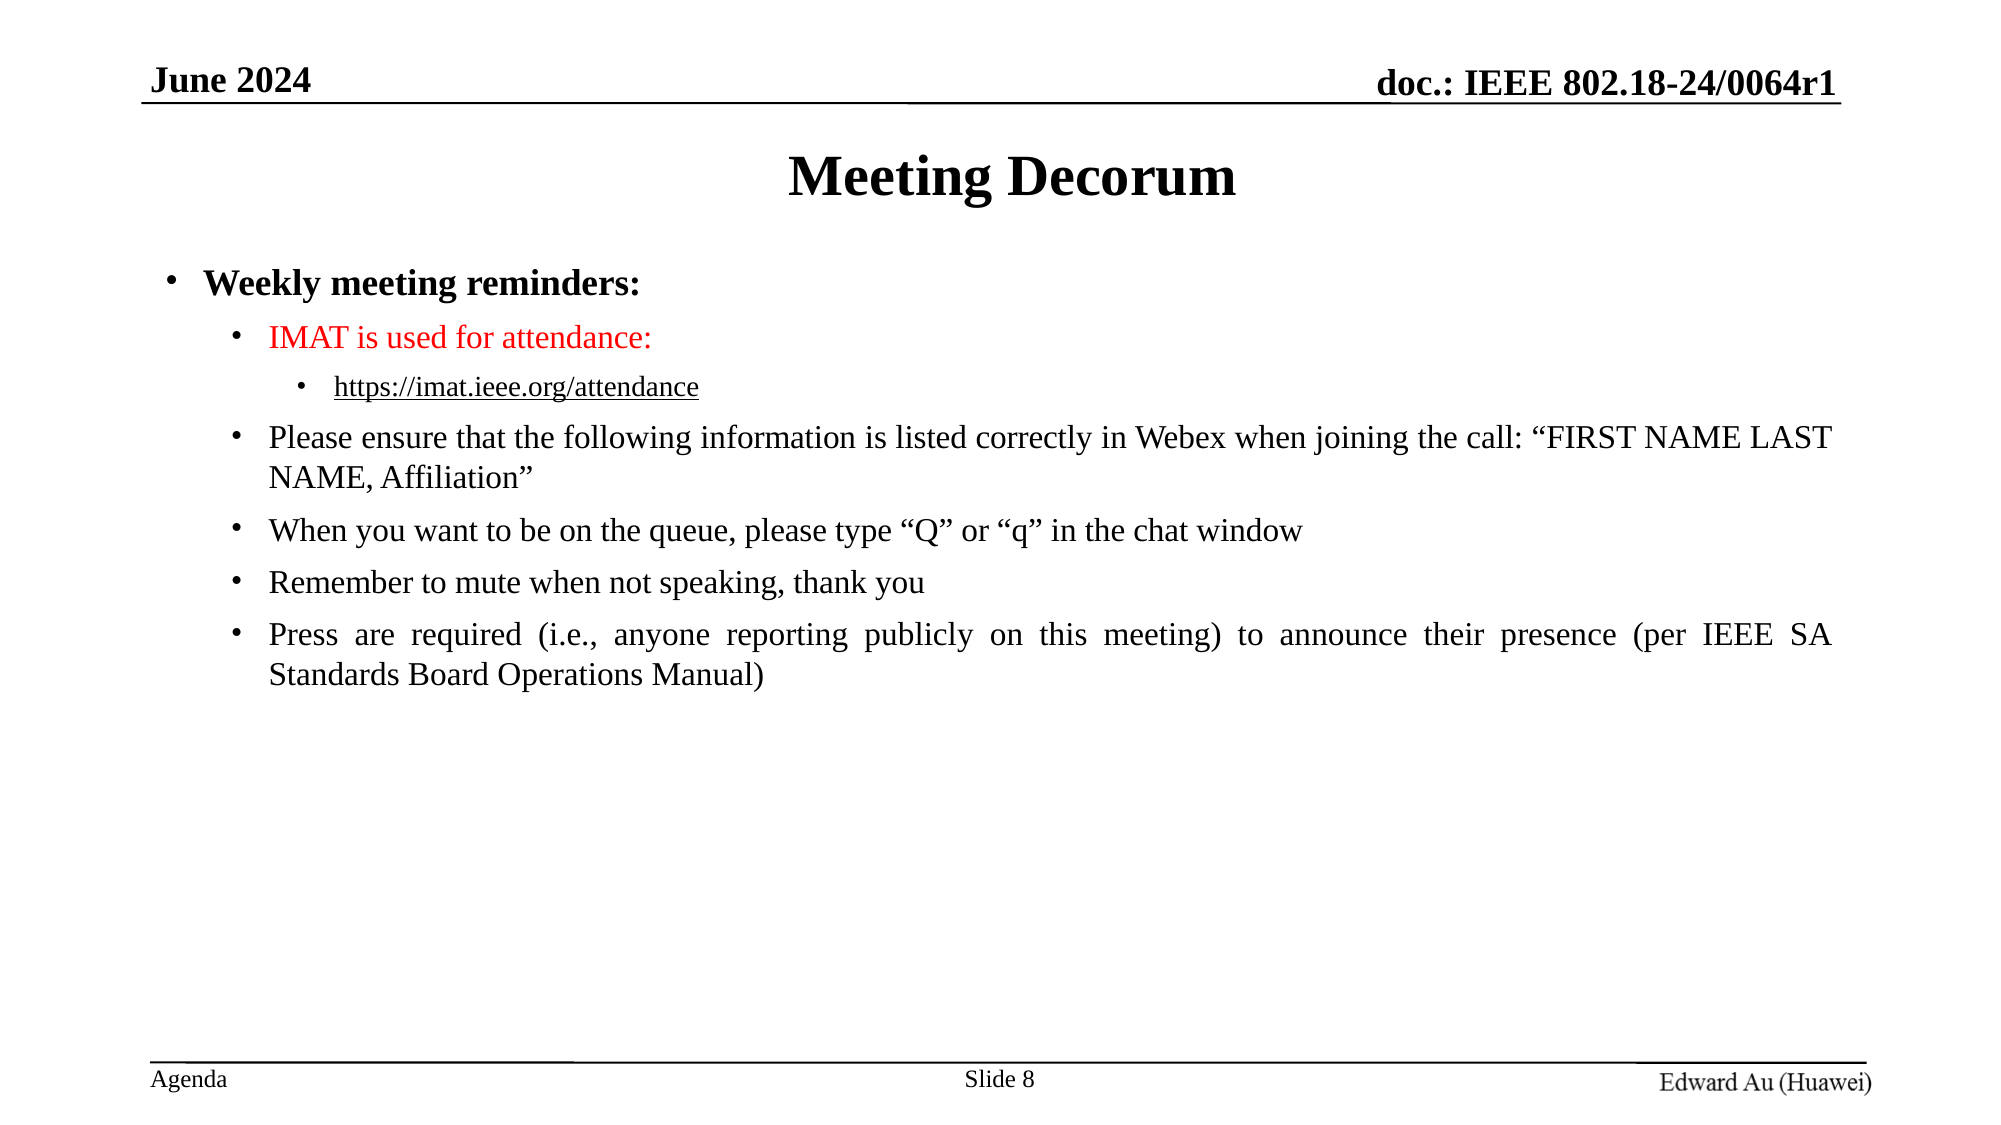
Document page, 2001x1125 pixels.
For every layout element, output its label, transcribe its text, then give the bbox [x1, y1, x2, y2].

list Weekly meeting reminders: IMAT is used for attendance: https://imat.ieee.org/attendance Please ensure that the following information is listed correctly in Webex when joining the call: “FIRST NAME LAST NAME, Affiliation” When you want to be on the queue, please type “Q” or “q” in the chat window Remember to mute when not speaking, thank you Press are required (i.e., anyone reporting publicly on this meeting) to announce their presence (per IEEE SA Standards Board Operations Manual) [149, 250, 1869, 926]
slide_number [149, 54, 651, 101]
slide_number Slide 8 [933, 1061, 1067, 1123]
picture [1174, 1058, 1887, 1113]
title Meeting Decorum [162, 99, 1864, 246]
